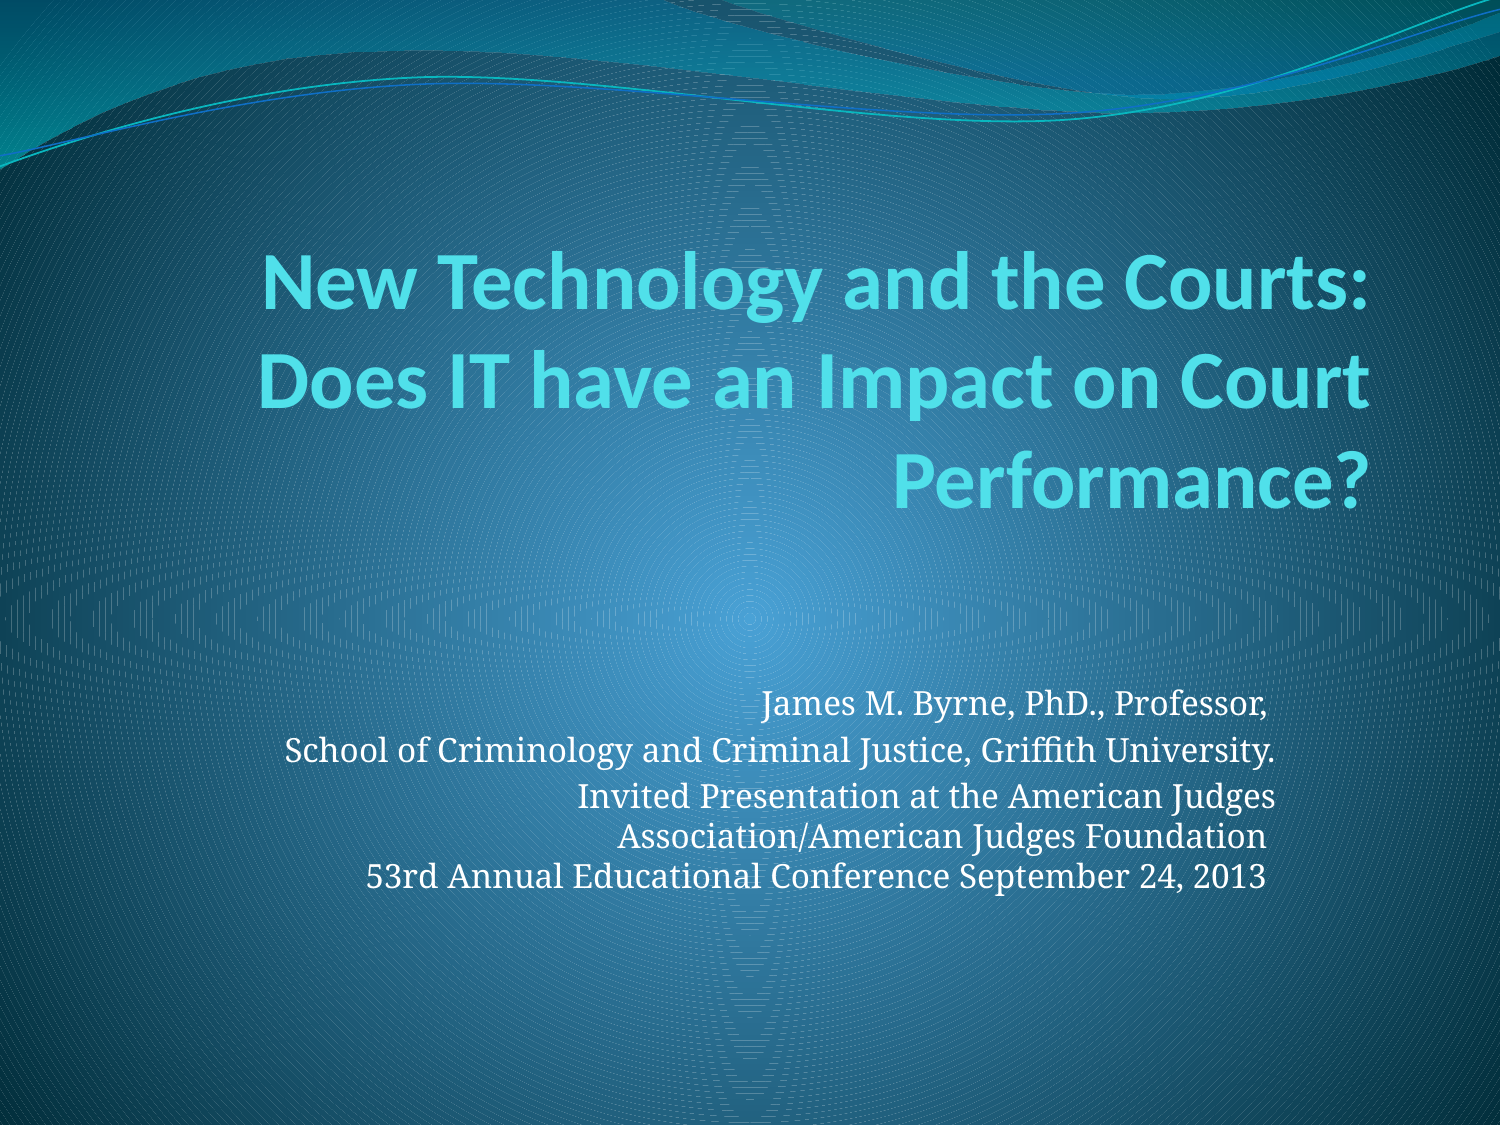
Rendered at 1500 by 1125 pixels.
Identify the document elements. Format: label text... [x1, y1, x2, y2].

subtitle James M. Byrne, PhD., Professor, School of Criminology and Criminal Justice, Griffith University. Invited Presentation at the American Judges Association/American Judges Foundation 53rd Annual Educational Conference September 24, 2013 [262, 675, 1288, 1125]
title New Technology and the Courts: Does IT have an Impact on Court Performance? [87, 224, 1376, 525]
